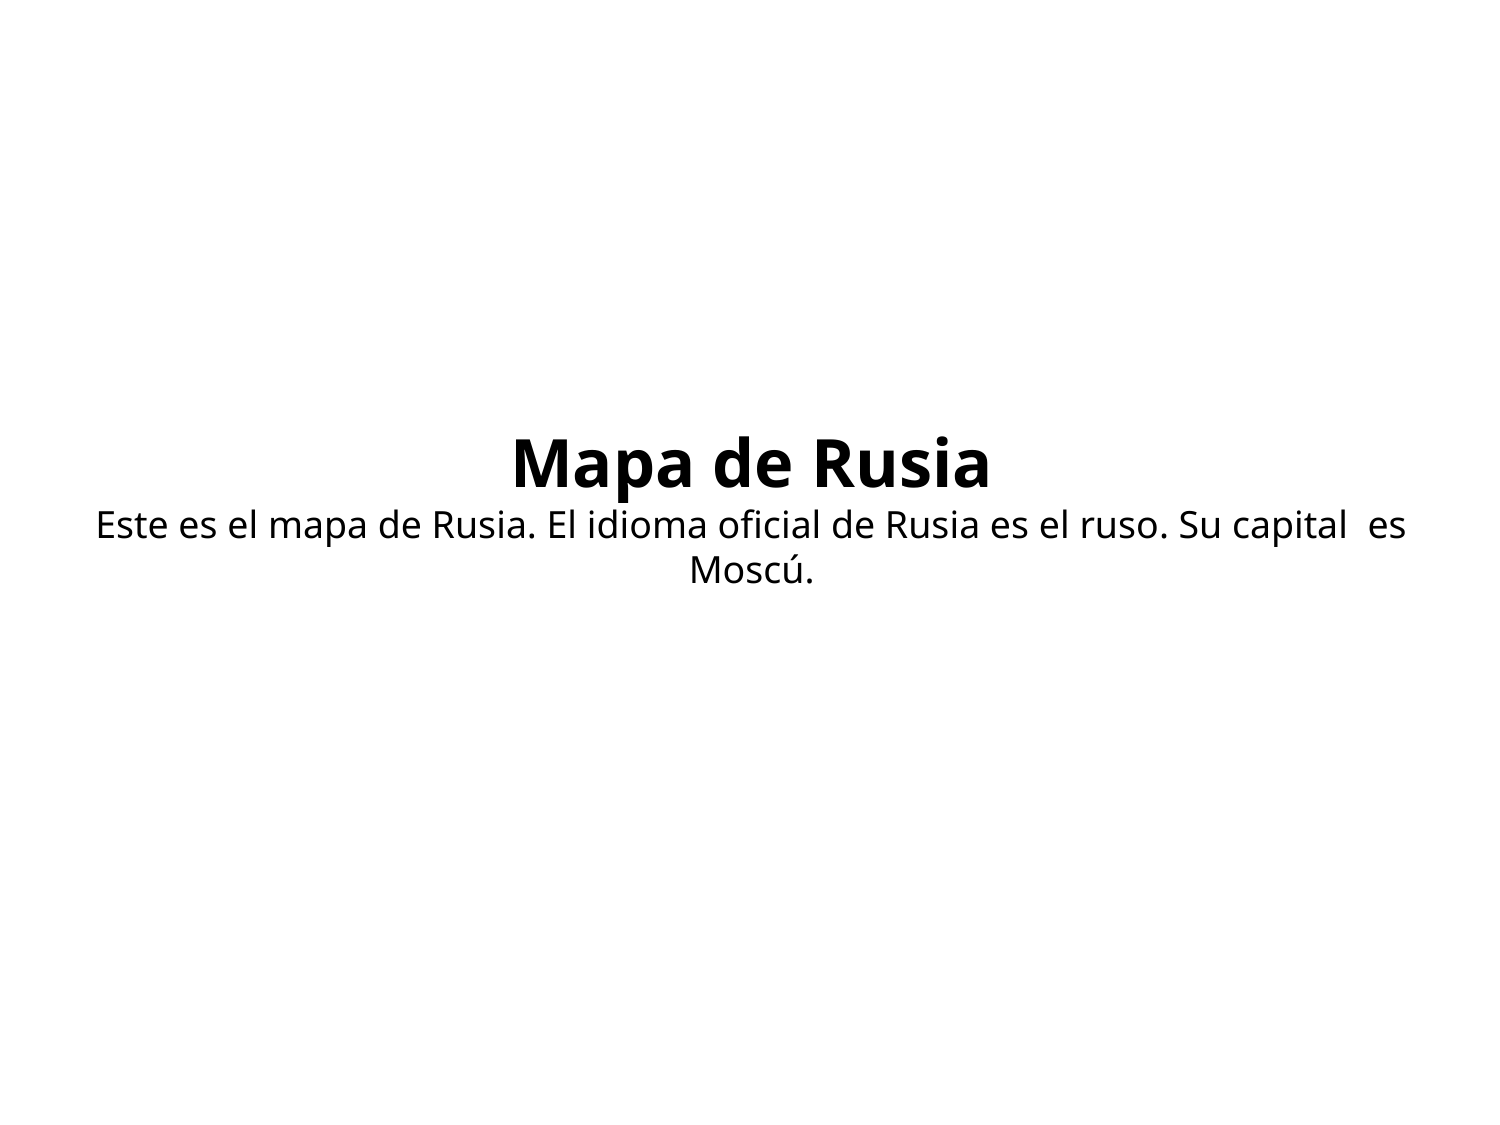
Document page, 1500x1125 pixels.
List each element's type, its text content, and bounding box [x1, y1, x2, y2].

title Mapa de Rusia Este es el mapa de Rusia. El idioma oficial de Rusia es el ruso. Su capital es Moscú. [76, 267, 1427, 746]
